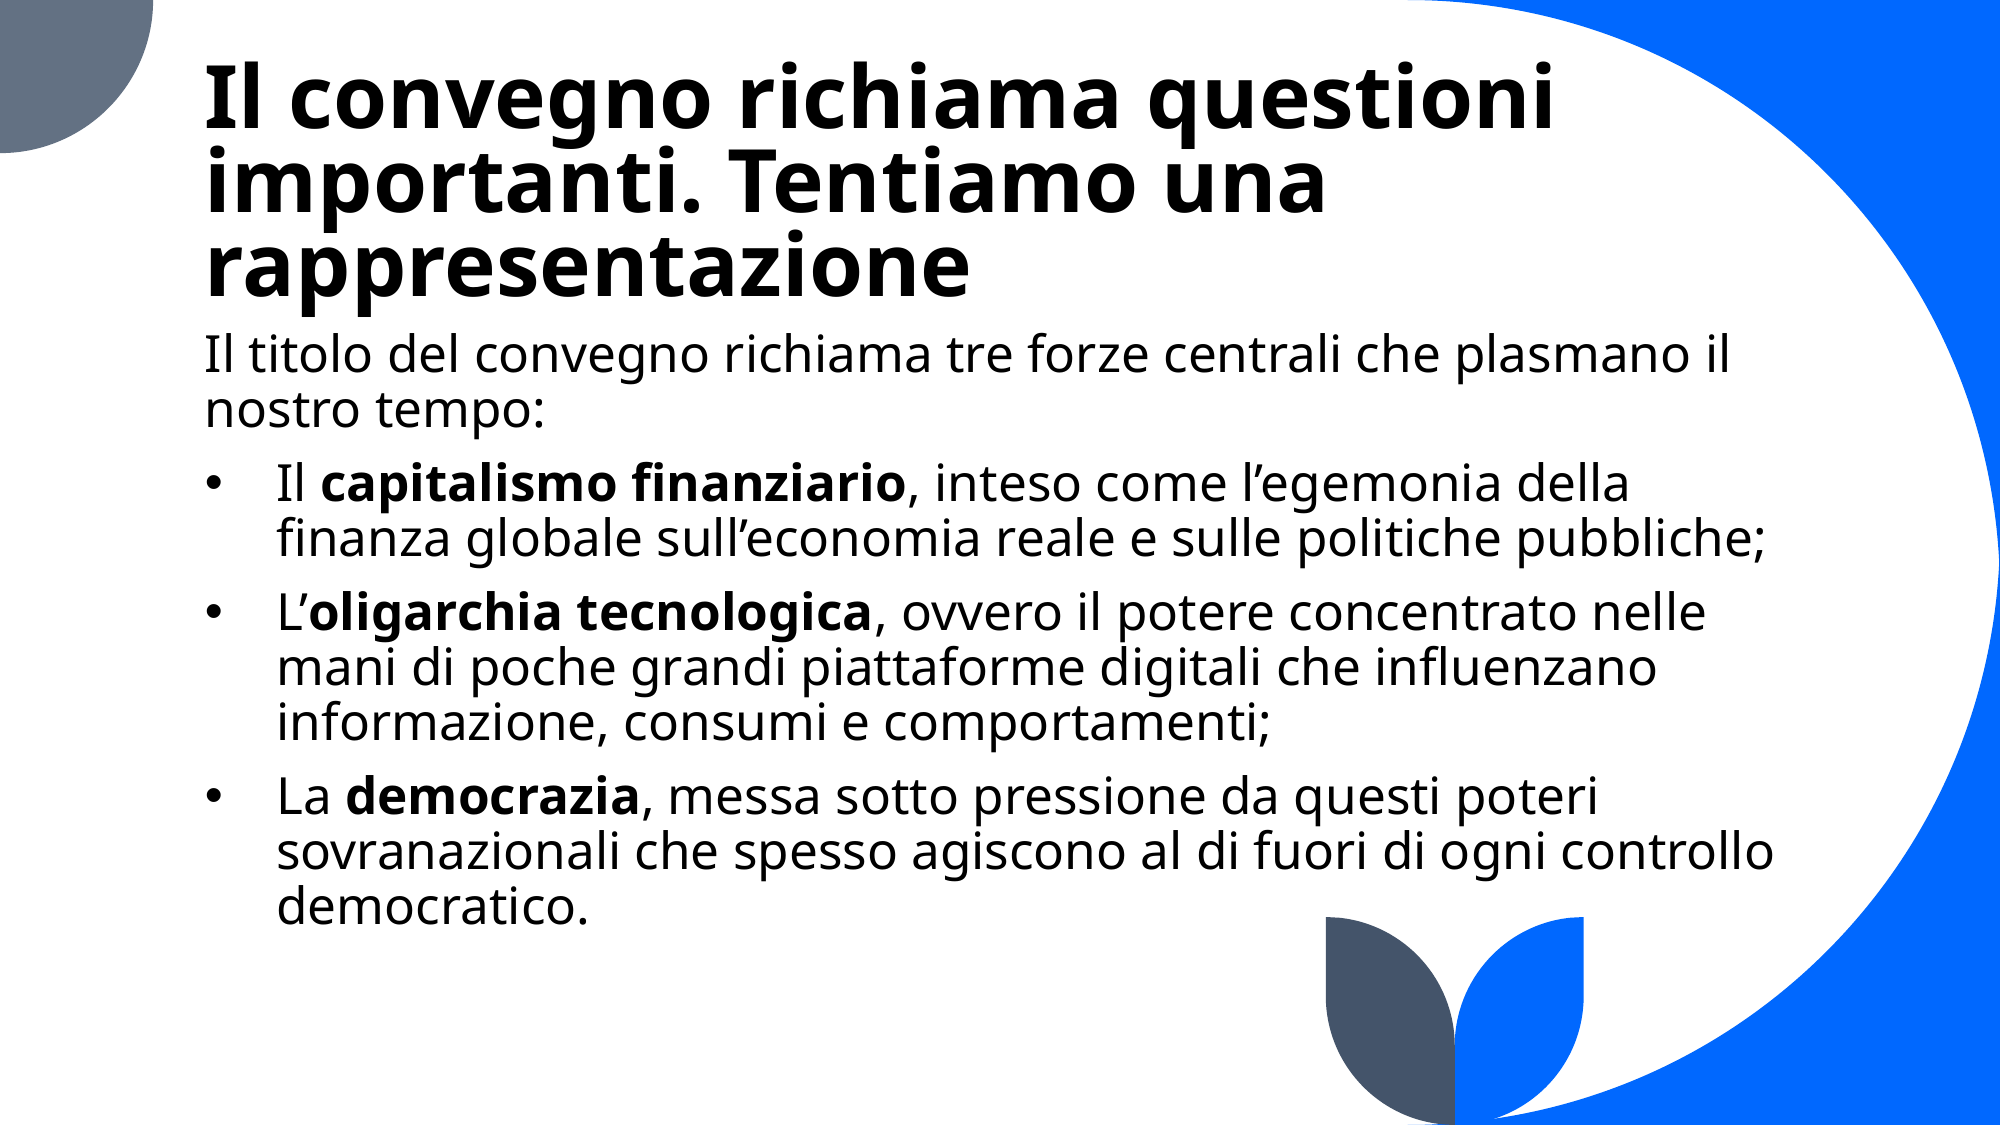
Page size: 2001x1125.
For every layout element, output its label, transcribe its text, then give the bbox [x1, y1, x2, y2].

list Il titolo del convegno richiama tre forze centrali che plasmano il nostro tempo: Il capitalismo finanziario, inteso come l’egemonia della finanza globale sull’economia reale e sulle politiche pubbliche; L’oligarchia tecnologica, ovvero il potere concentrato nelle mani di poche grandi piattaforme digitali che influenzano informazione, consumi e comportamenti; La democrazia, messa sotto pressione da questi poteri sovranazionali che spesso agiscono al di fuori di ogni controllo democratico. [190, 320, 1795, 967]
title Il convegno richiama questioni importanti. Tentiamo una rappresentazione [190, 59, 1795, 320]
